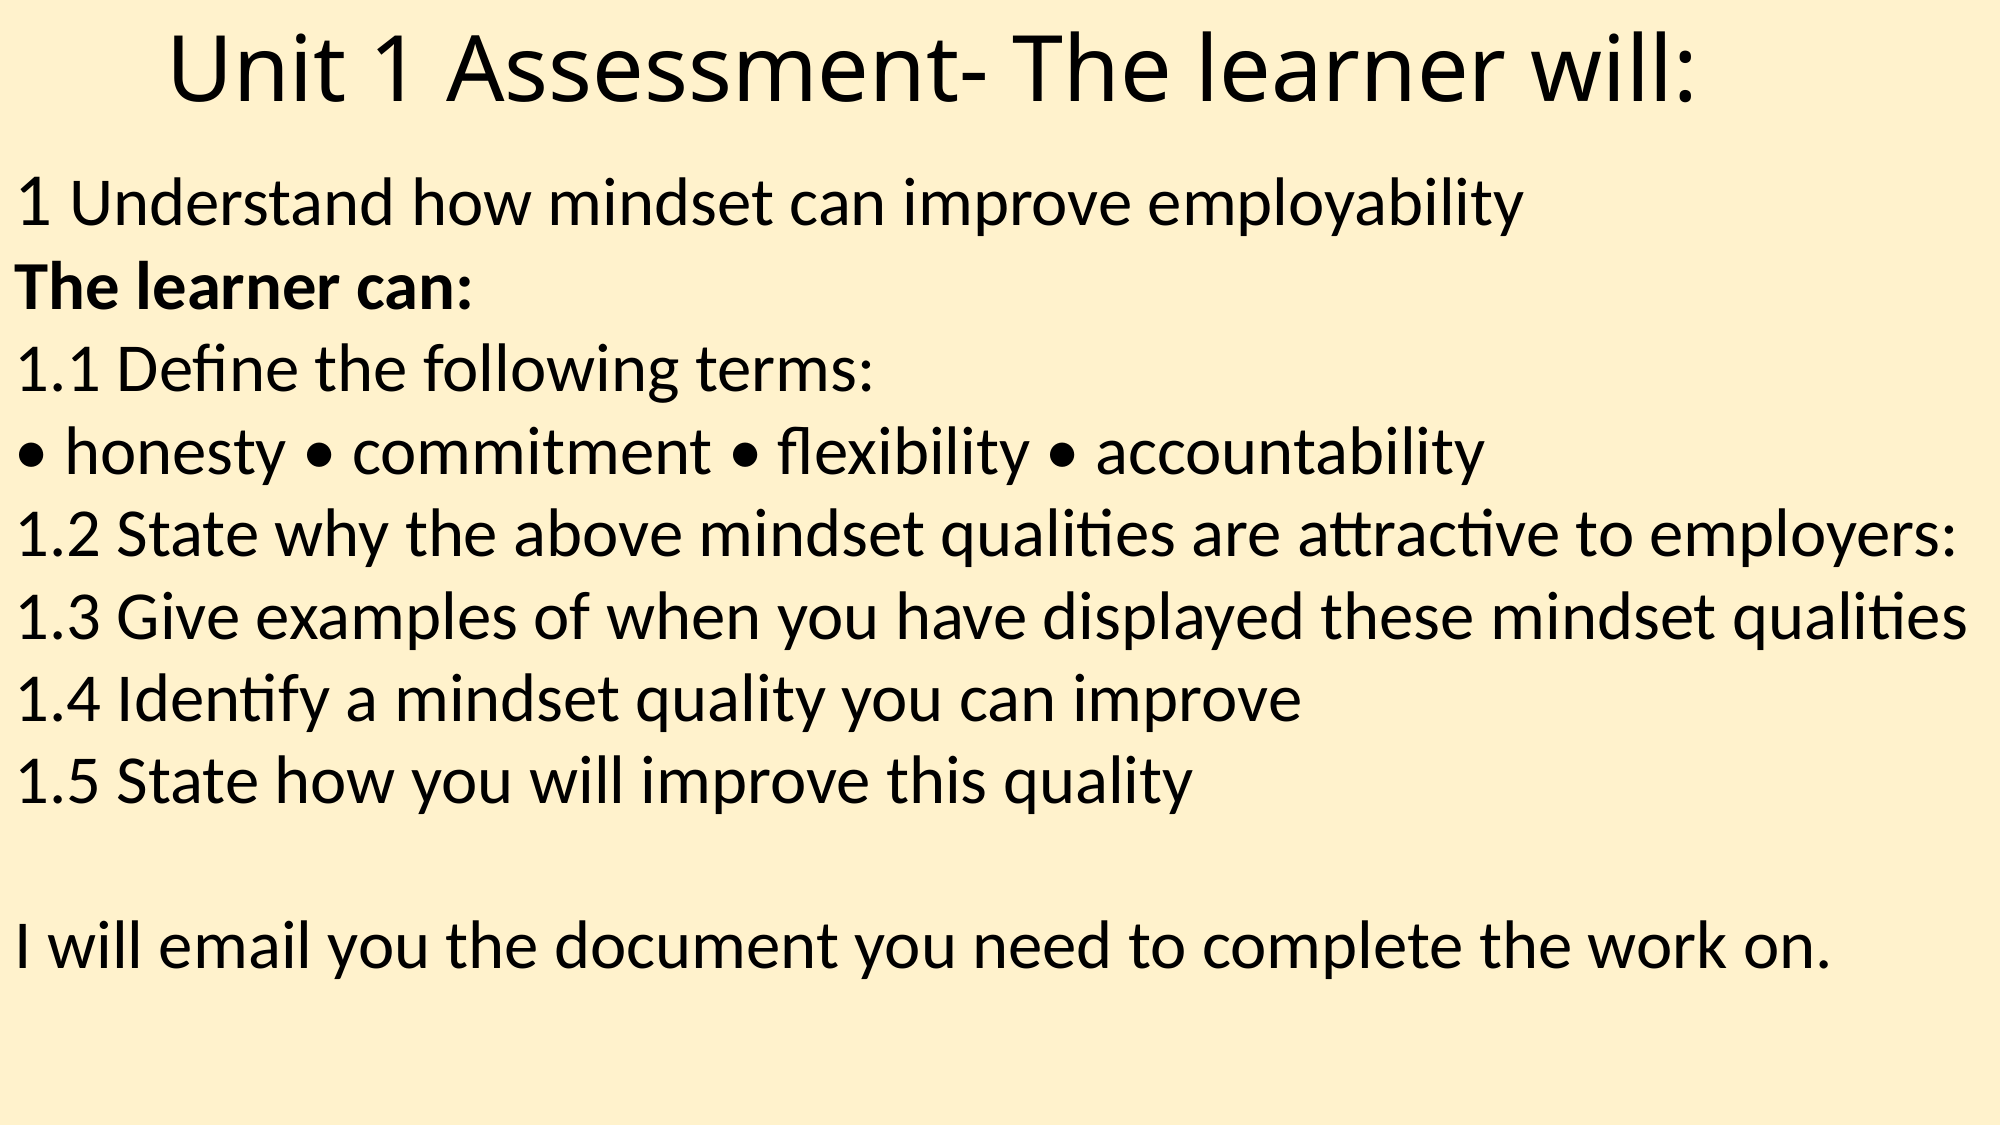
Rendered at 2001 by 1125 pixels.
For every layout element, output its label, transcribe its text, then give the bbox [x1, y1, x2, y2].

text_box 1 Understand how mindset can improve employability The learner can: 1.1 Define the following terms: • honesty • commitment • flexibility • accountability 1.2 State why the above mindset qualities are attractive to employers: 1.3 Give examples of when you have displayed these mindset qualities 1.4 Identify a mindset quality you can improve 1.5 State how you will improve this quality I will email you the document you need to complete the work on. [0, 143, 2000, 990]
title Unit 1 Assessment- The learner will: [150, 0, 1876, 143]
